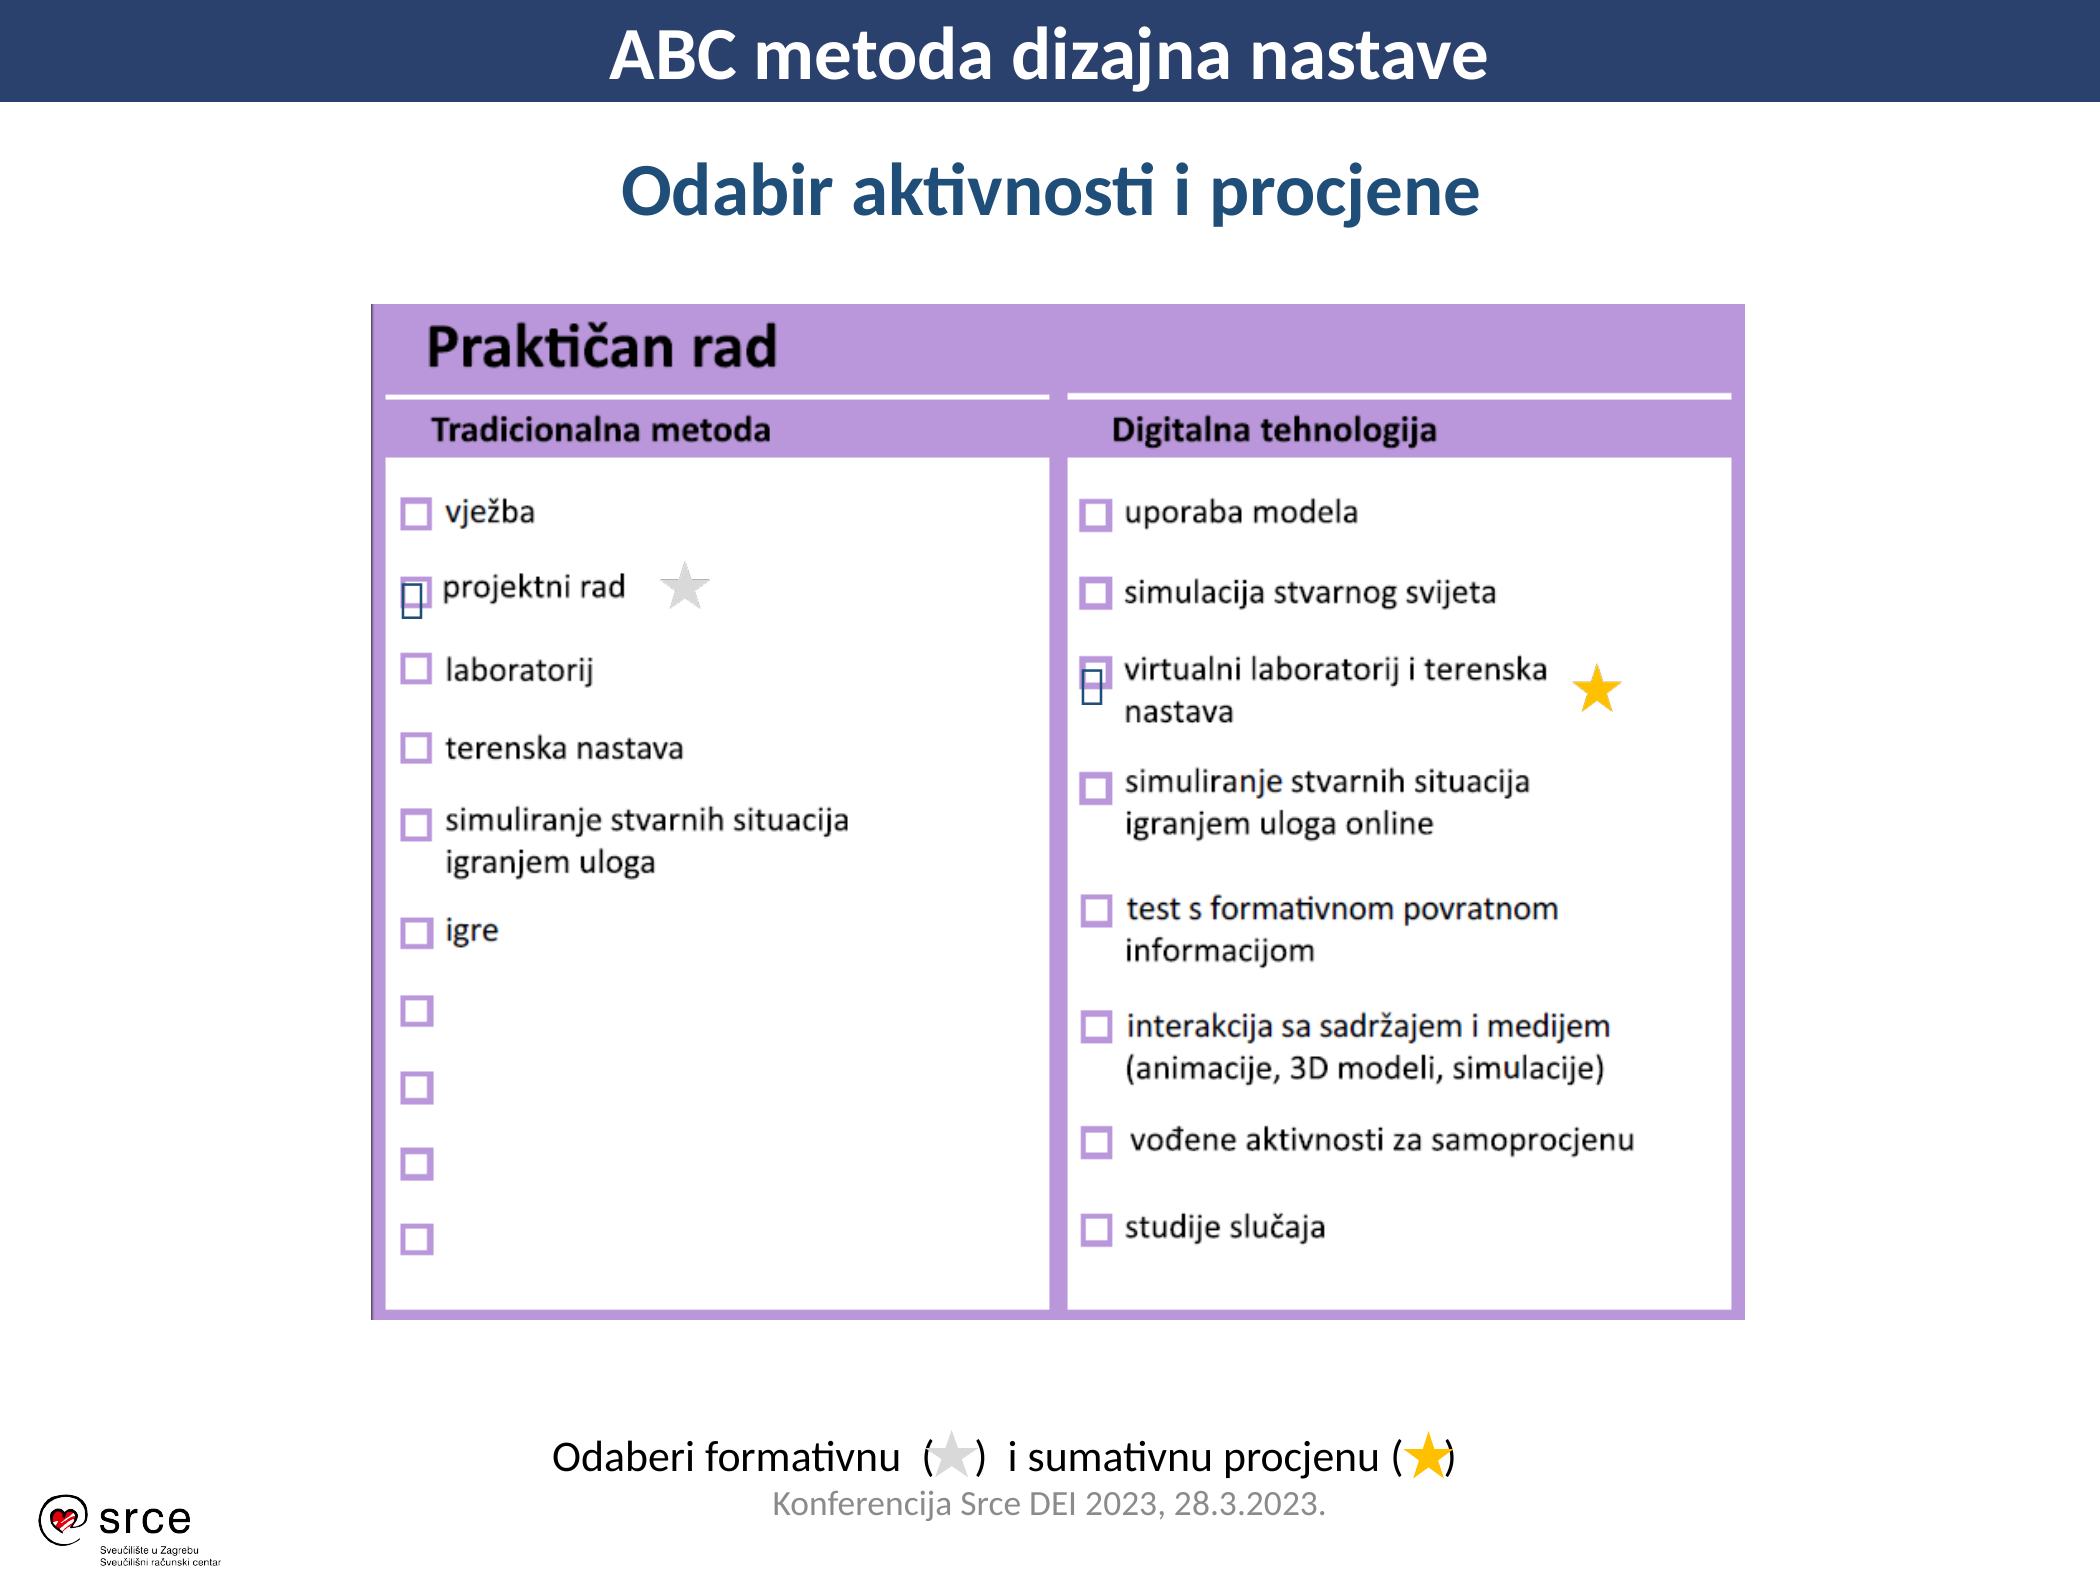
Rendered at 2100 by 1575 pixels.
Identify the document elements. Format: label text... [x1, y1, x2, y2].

picture [371, 304, 1745, 1320]
text_box Odabir aktivnosti i procjene [63, 133, 2041, 239]
text_box ABC metoda dizajna nastave [0, 0, 2100, 102]
picture [38, 1494, 221, 1566]
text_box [436, 1420, 1573, 1489]
footer Konferencija Srce DEI 2023, 28.3.2023. [695, 1489, 1405, 1544]
